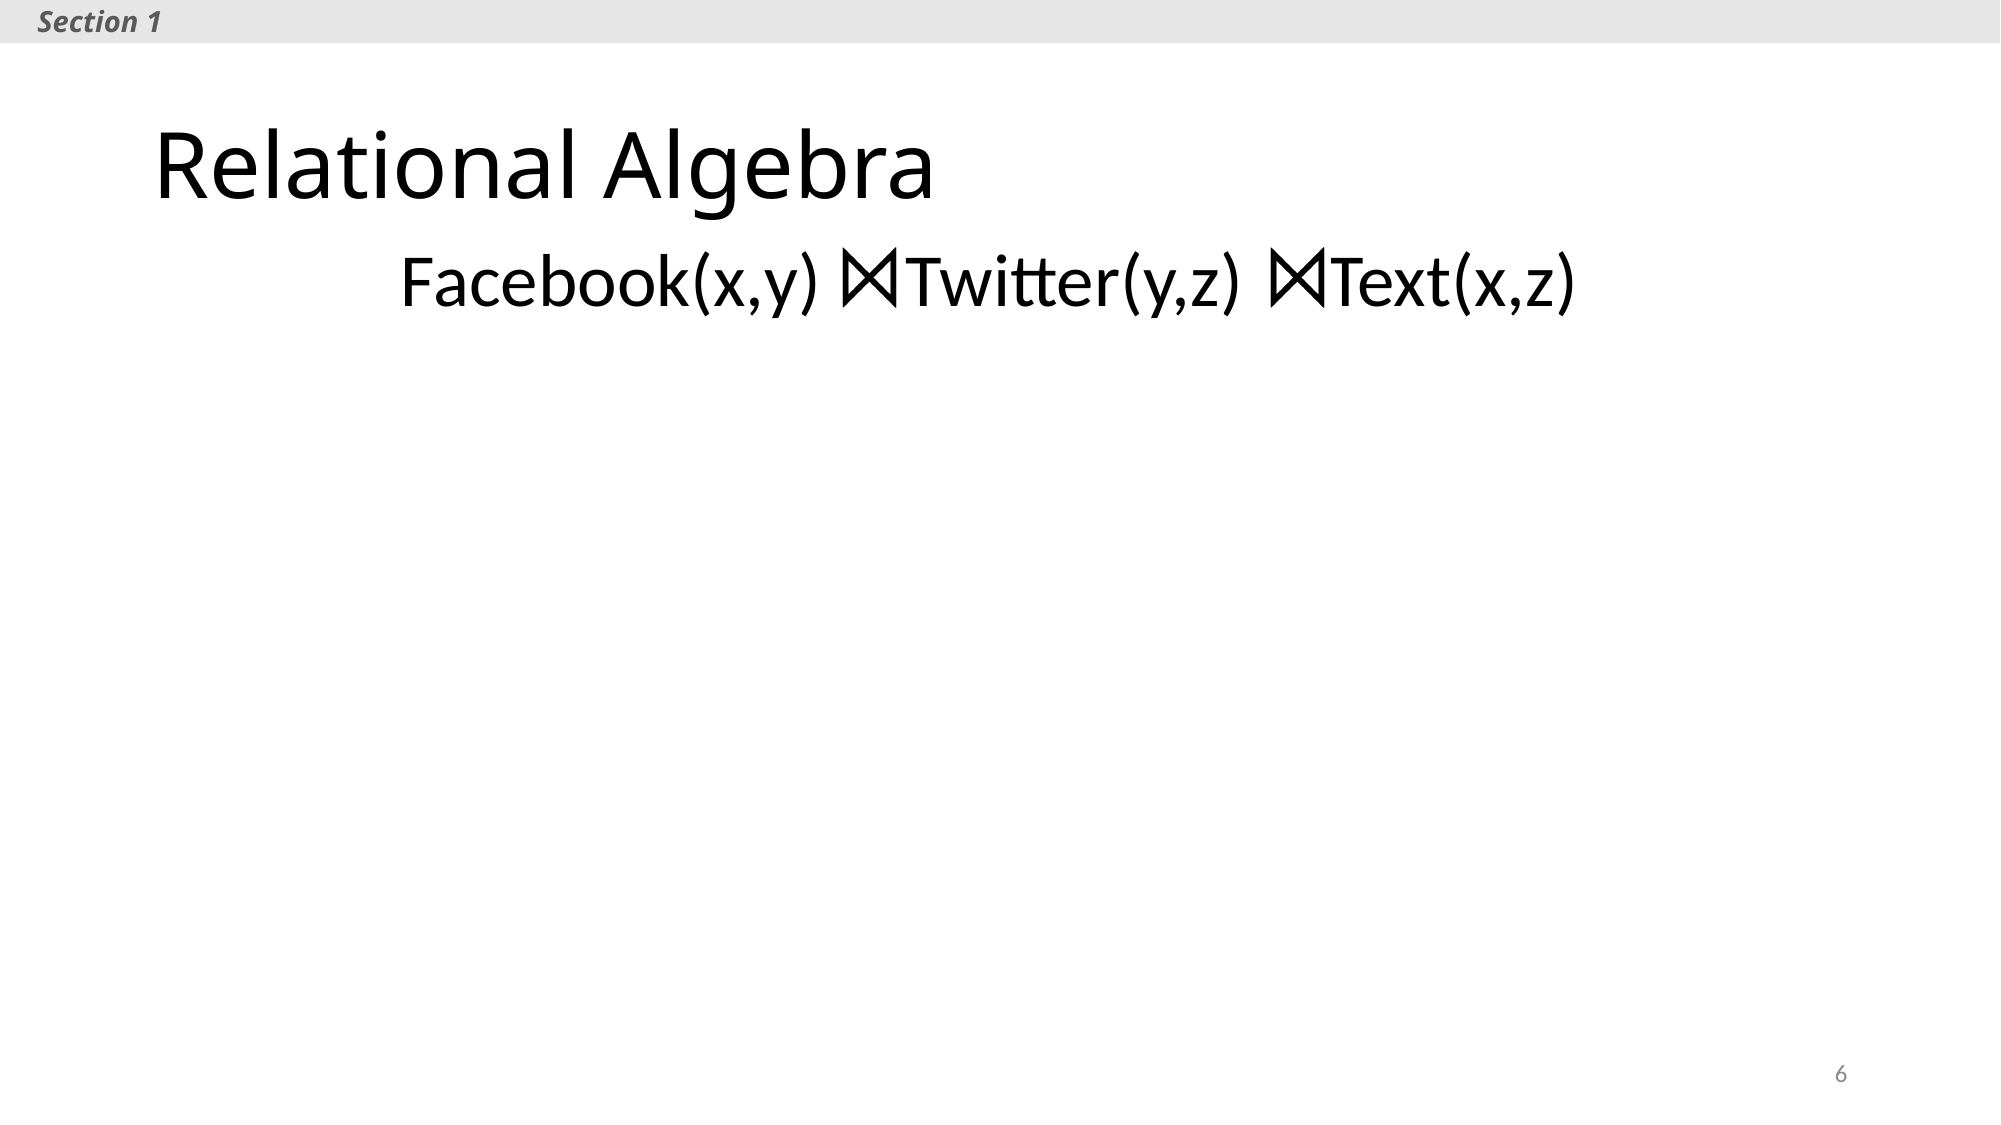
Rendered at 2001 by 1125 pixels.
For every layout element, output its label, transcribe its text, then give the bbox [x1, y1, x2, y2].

title Relational Algebra [137, 59, 1863, 278]
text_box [0, 0, 2000, 47]
slide_number 6 [1412, 1042, 1863, 1103]
picture [1266, 237, 1331, 311]
picture [838, 237, 903, 311]
text_box Facebook(x,y) Twitter(y,z) Text(x,z) [297, 224, 1700, 329]
